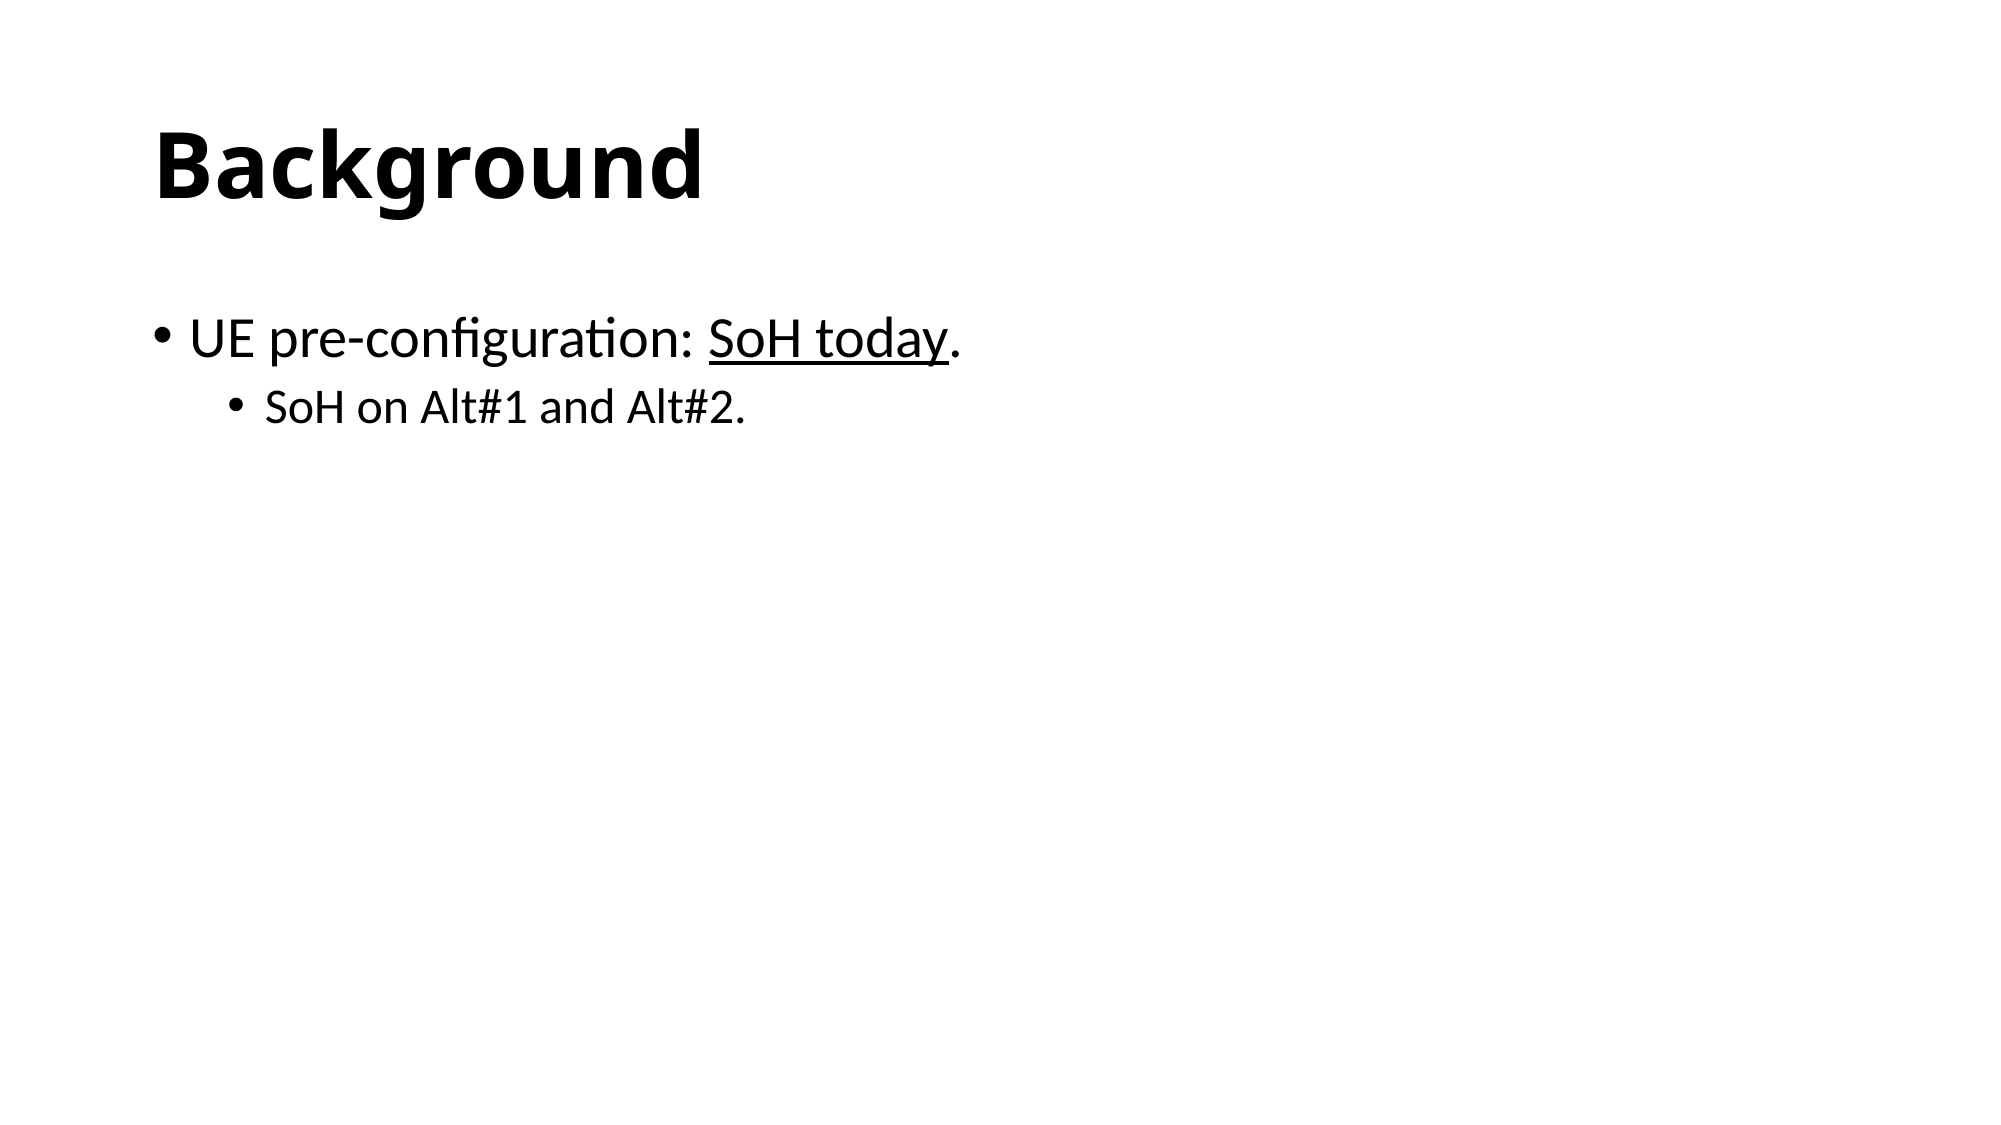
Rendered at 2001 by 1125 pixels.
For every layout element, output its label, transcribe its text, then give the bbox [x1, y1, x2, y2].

title Background [137, 59, 1863, 278]
list UE pre-configuration: SoH today. SoH on Alt#1 and Alt#2. [137, 299, 1863, 1052]
